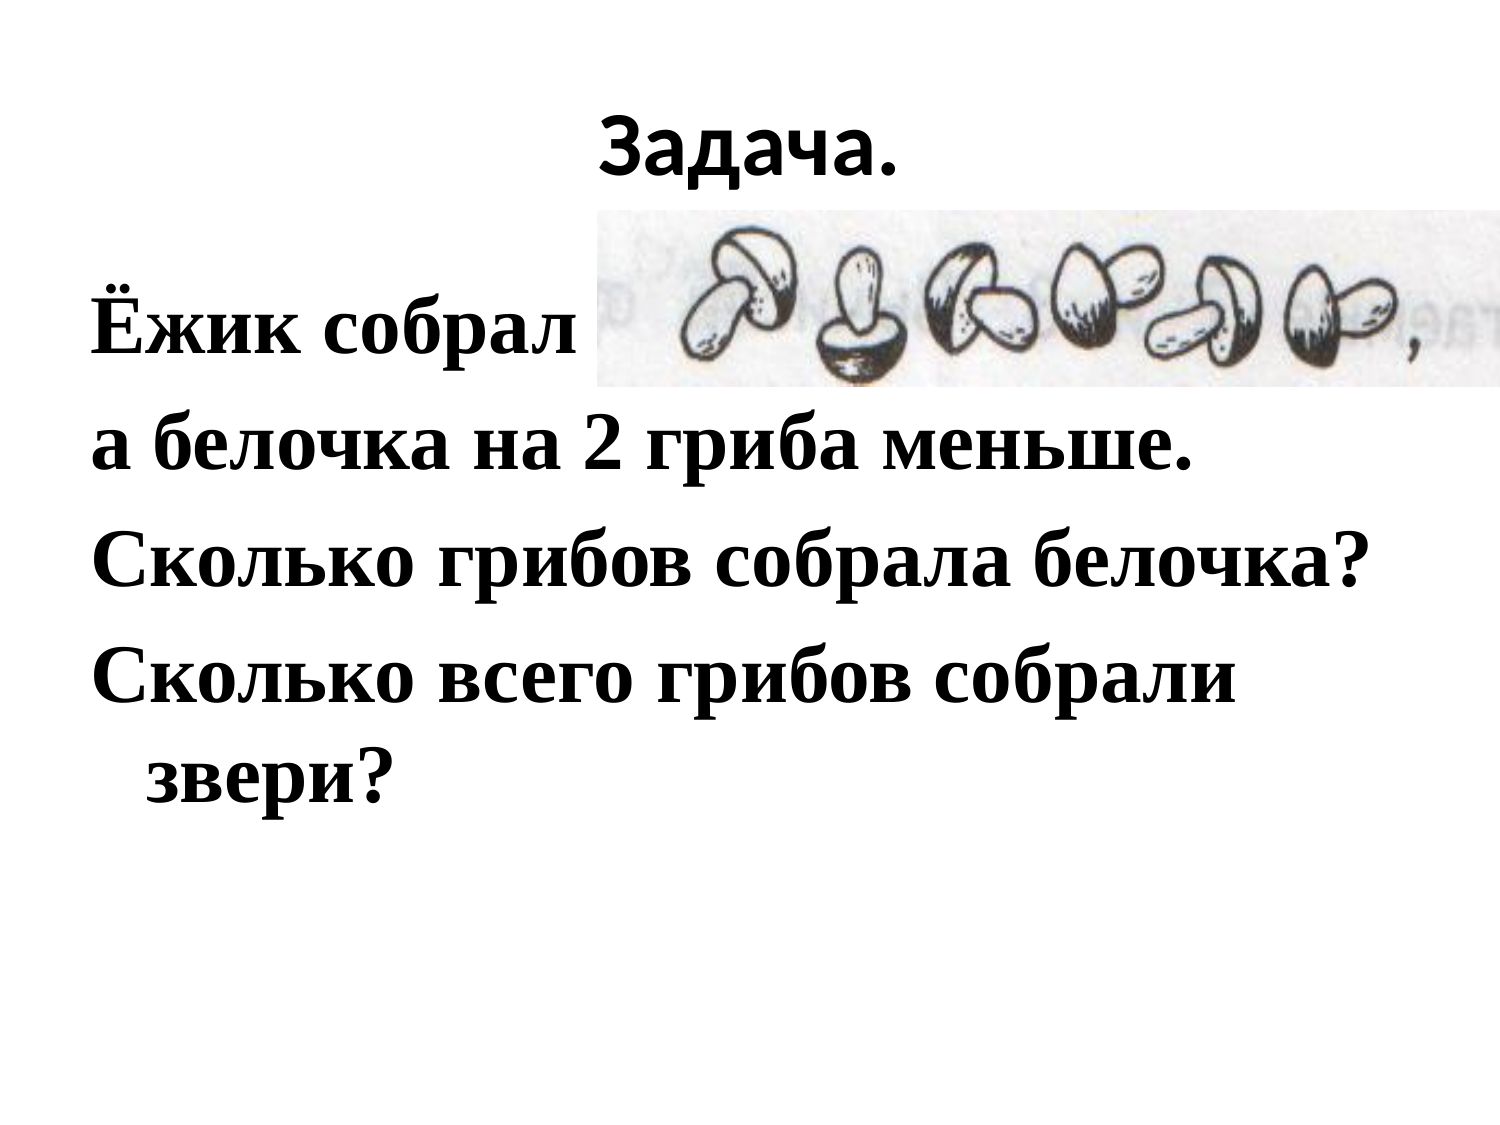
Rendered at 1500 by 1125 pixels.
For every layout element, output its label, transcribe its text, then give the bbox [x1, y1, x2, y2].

picture [597, 210, 1500, 387]
list Ёжик собрал а белочка на 2 гриба меньше. Сколько грибов собрала белочка? Сколько всего грибов собрали звери? [75, 262, 1425, 1005]
title Задача. [75, 45, 1425, 233]
